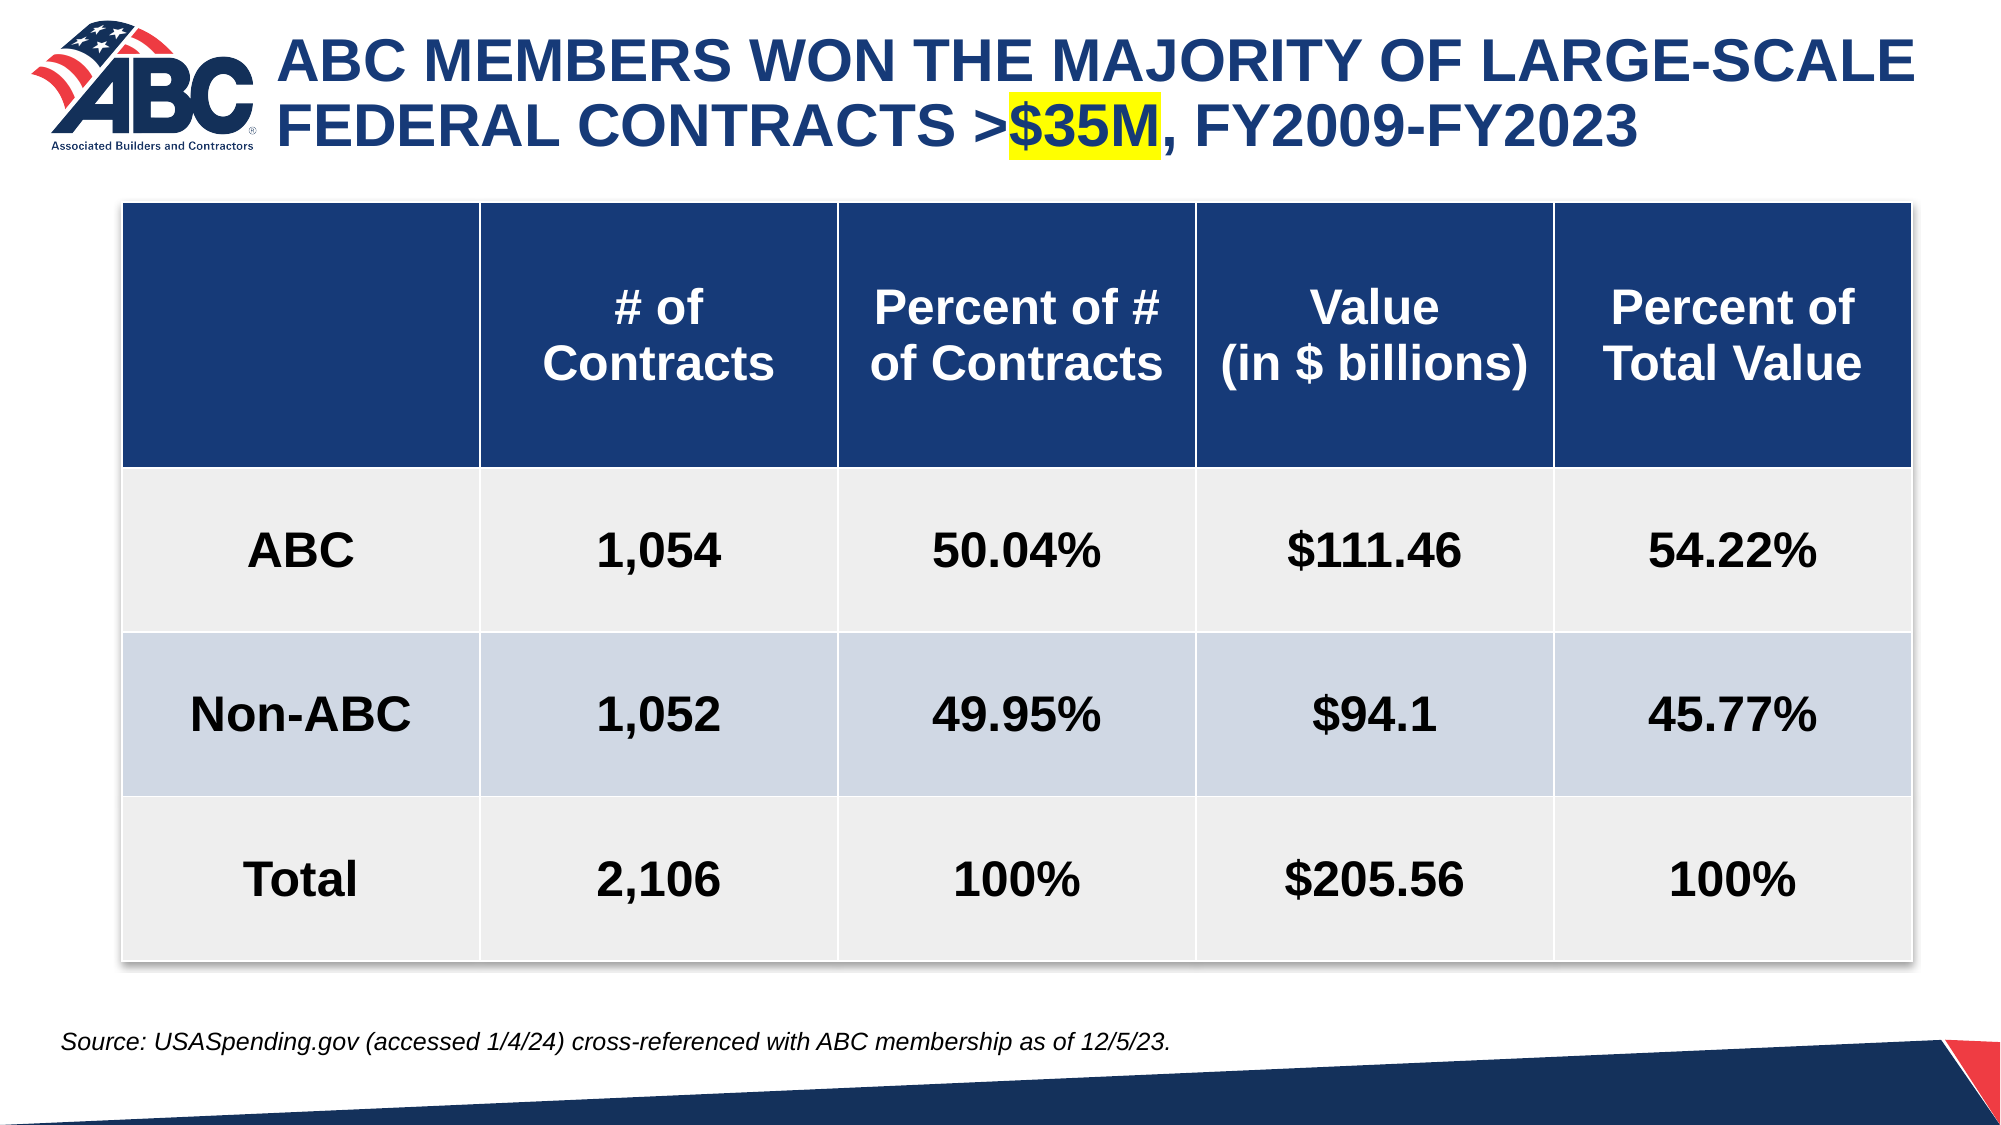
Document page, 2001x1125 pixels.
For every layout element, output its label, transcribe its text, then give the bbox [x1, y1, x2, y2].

table_cell Total [123, 797, 479, 960]
table_cell 50.04% [839, 469, 1195, 631]
table_cell ABC [123, 469, 479, 631]
picture [0, 0, 321, 233]
table_cell 2,106 [481, 797, 837, 960]
table_header # of Contracts [481, 203, 837, 467]
table_cell 1,052 [481, 633, 837, 796]
table_cell 54.22% [1555, 469, 1911, 631]
table_cell 100% [1555, 797, 1911, 960]
table_cell $205.56 [1197, 797, 1553, 960]
table_header [123, 203, 479, 467]
table_cell Non-ABC [123, 633, 479, 796]
table_cell 49.95% [839, 633, 1195, 796]
table_cell 100% [839, 797, 1195, 960]
text_box ABC MEMBERS WON THE MAJORITY OF LARGE-SCALE FEDERAL CONTRACTS >$35M, FY2009-FY2023 [261, 43, 2000, 146]
table_cell $111.46 [1197, 469, 1553, 631]
table_cell 45.77% [1555, 633, 1911, 796]
table_header Value (in $ billions) [1197, 203, 1553, 467]
table_cell 1,054 [481, 469, 837, 631]
table_cell $94.1 [1197, 633, 1553, 796]
table_header Percent of Total Value [1555, 203, 1911, 467]
table_header Percent of # of Contracts [839, 203, 1195, 467]
text_box Source: USASpending.gov (accessed 1/4/24) cross-referenced with ABC membership as of 12/5/23. [45, 1017, 1196, 1093]
